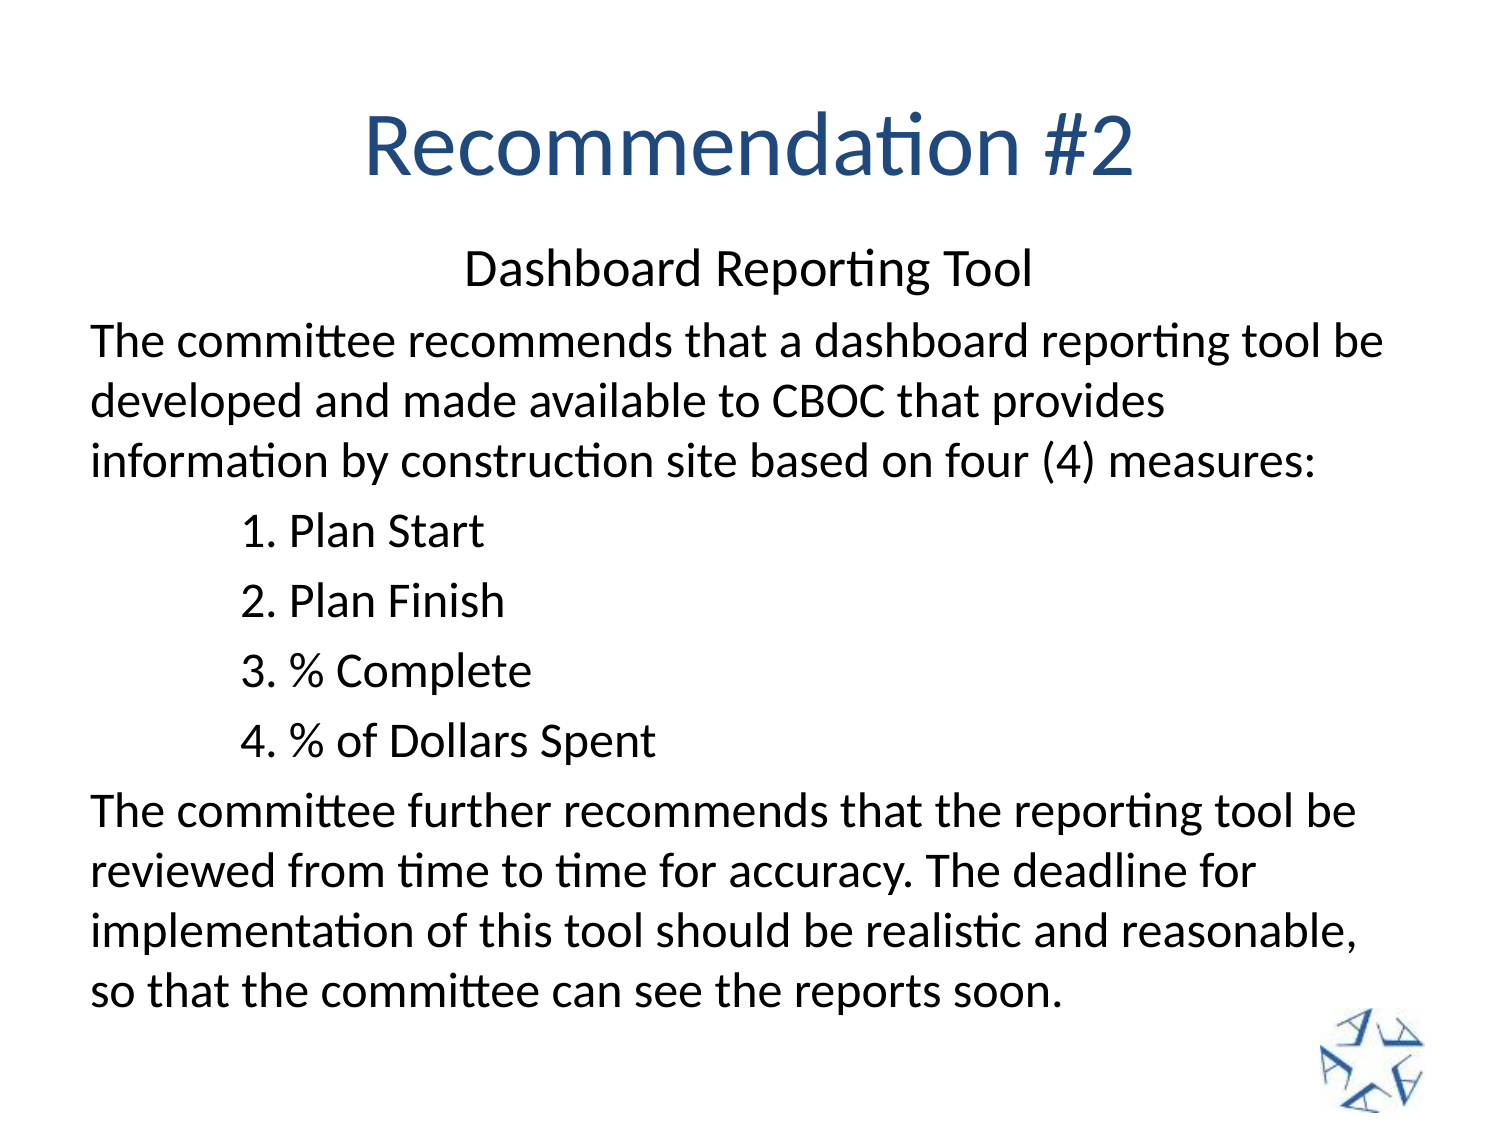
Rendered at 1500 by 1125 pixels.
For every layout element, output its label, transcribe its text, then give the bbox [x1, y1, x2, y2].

picture [1320, 1008, 1425, 1113]
title Recommendation #2 [75, 45, 1425, 224]
list Dashboard Reporting Tool The committee recommends that a dashboard reporting tool be developed and made available to CBOC that provides information by construction site based on four (4) measures: 1. Plan Start 2. Plan Finish 3. % Complete 4. % of Dollars Spent The committee further recommends that the reporting tool be reviewed from time to time for accuracy. The deadline for implementation of this tool should be realistic and reasonable, so that the committee can see the reports soon. [75, 224, 1425, 1005]
